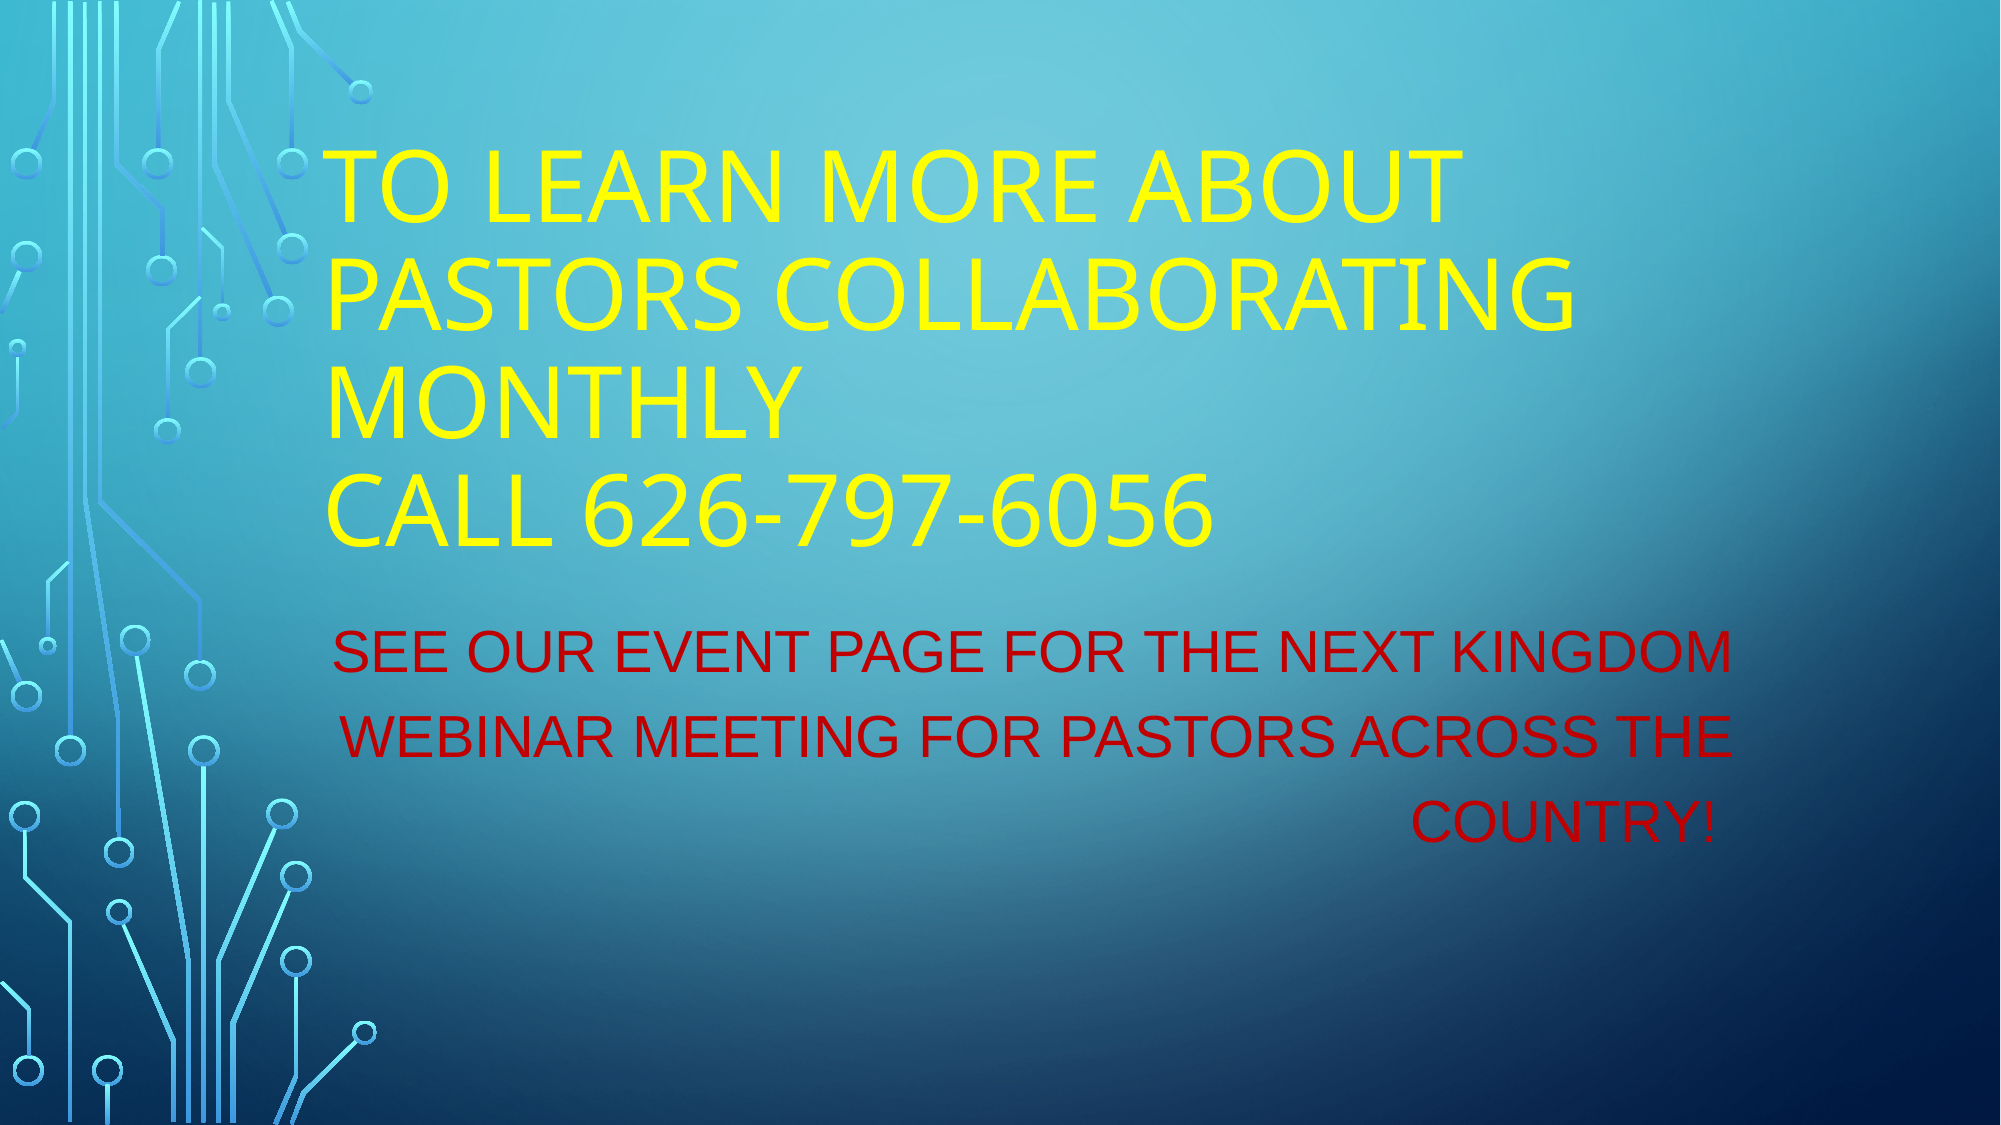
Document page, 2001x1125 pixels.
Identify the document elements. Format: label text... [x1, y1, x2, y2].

title To learn more about pastors collaborating monthly call 626-797-6056 [307, 184, 1750, 576]
subtitle see our event page for the next kingdom webinar meeting for pastors across the country! [307, 590, 1750, 863]
